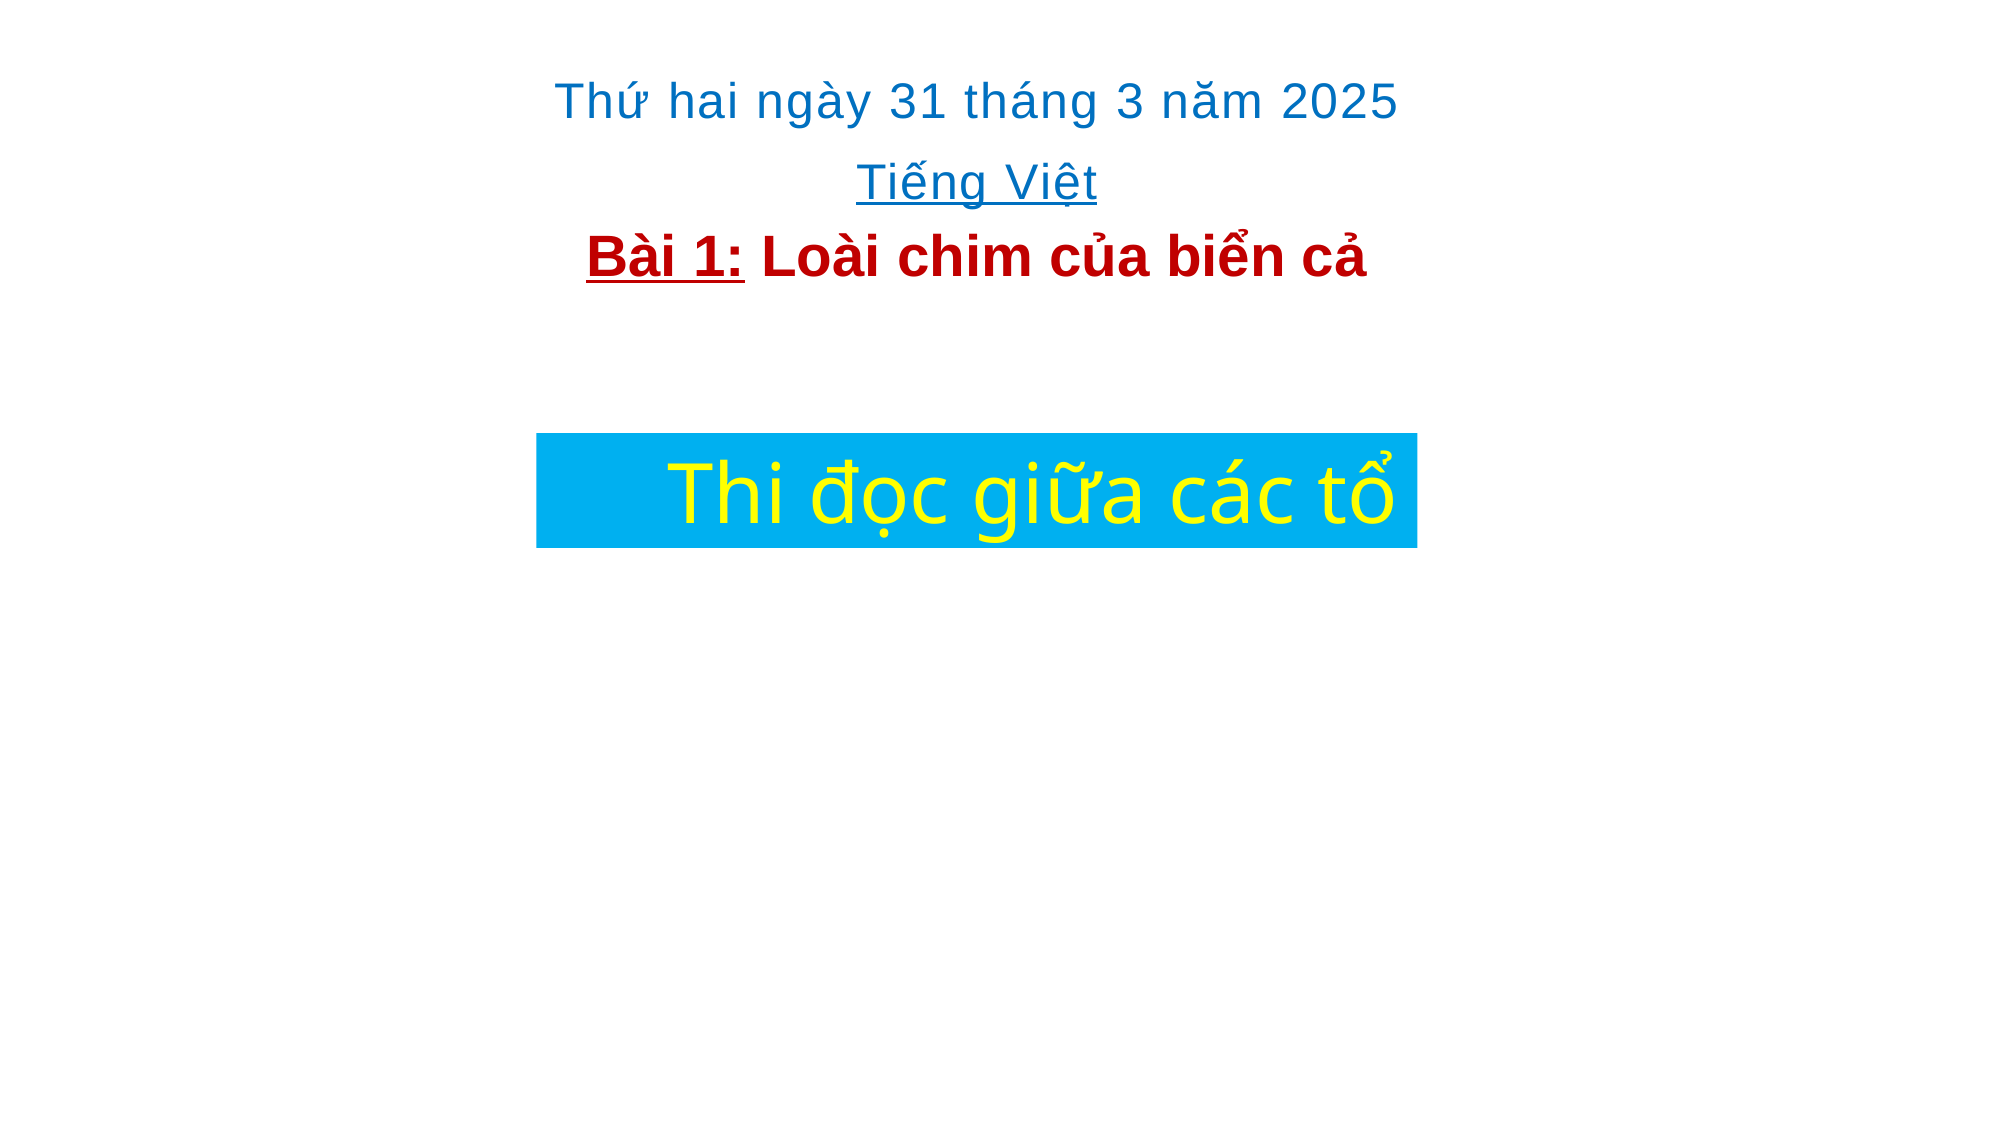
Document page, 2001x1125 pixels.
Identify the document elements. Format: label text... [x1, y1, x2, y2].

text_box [379, 56, 1575, 297]
text_box Thi đọc giữa các tổ [536, 433, 1418, 548]
